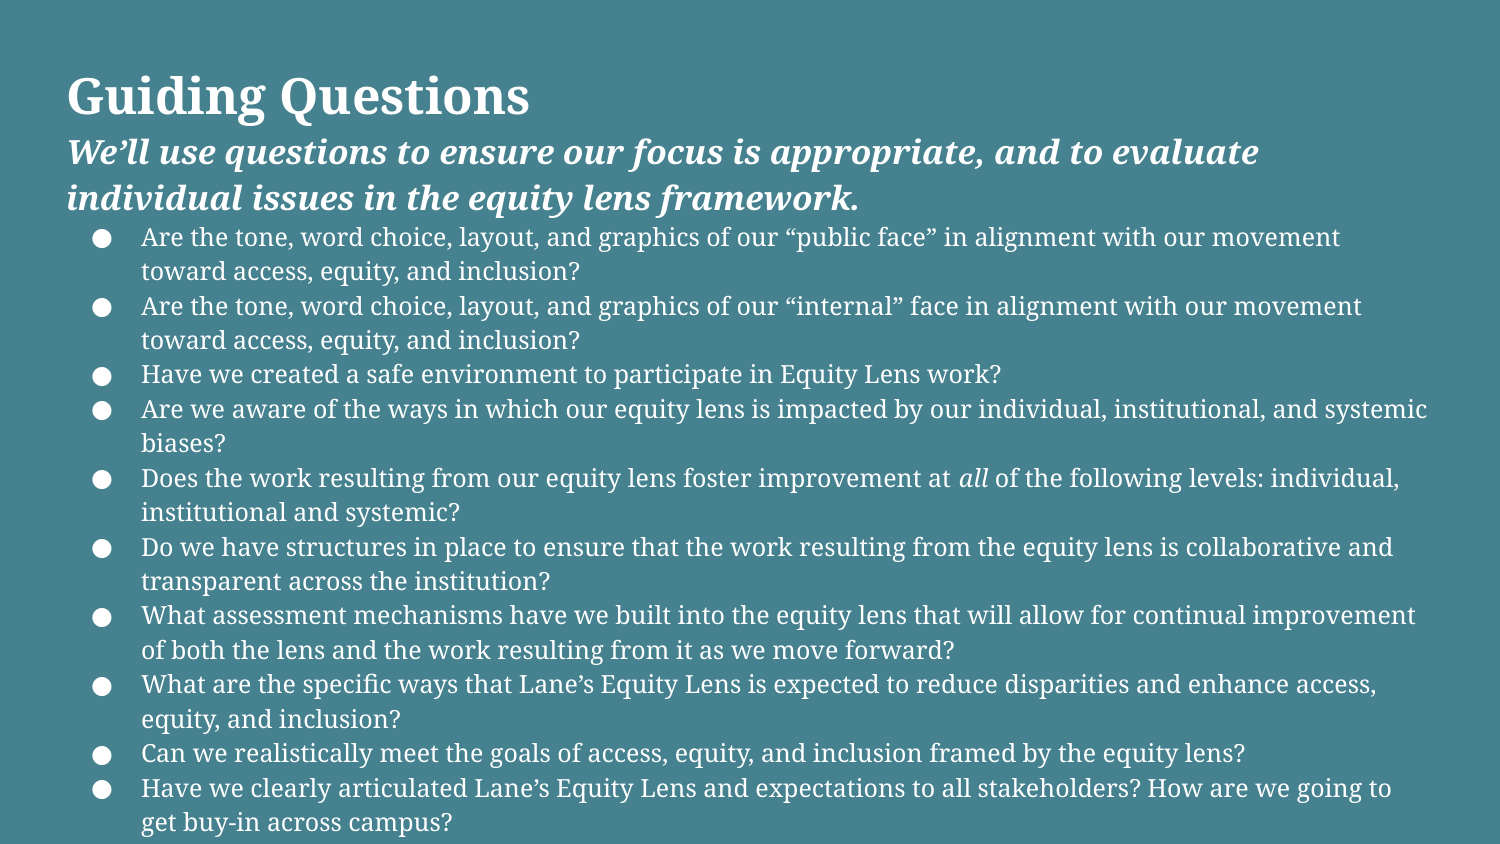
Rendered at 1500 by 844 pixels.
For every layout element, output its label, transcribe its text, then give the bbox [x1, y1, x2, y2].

list Guiding Questions We’ll use questions to ensure our focus is appropriate, and to evaluate individual issues in the equity lens framework. Are the tone, word choice, layout, and graphics of our “public face” in alignment with our movement toward access, equity, and inclusion? Are the tone, word choice, layout, and graphics of our “internal” face in alignment with our movement toward access, equity, and inclusion? Have we created a safe environment to participate in Equity Lens work? Are we aware of the ways in which our equity lens is impacted by our individual, institutional, and systemic biases? Does the work resulting from our equity lens foster improvement at all of the following levels: individual, institutional and systemic? Do we have structures in place to ensure that the work resulting from the equity lens is collaborative and transparent across the institution? What assessment mechanisms have we built into the equity lens that will allow for continual improvement of both the lens and the work resulting from it as we move forward? What are the specific ways that Lane’s Equity Lens is expected to reduce disparities and enhance access, equity, and inclusion? Can we realistically meet the goals of access, equity, and inclusion framed by the equity lens? Have we clearly articulated Lane’s Equity Lens and expectations to all stakeholders? How are we going to get buy-in across campus? Have we ensured that Lane’s Equity Lens can help us heal and transform our structures, environments, and selves? [51, 41, 1449, 792]
